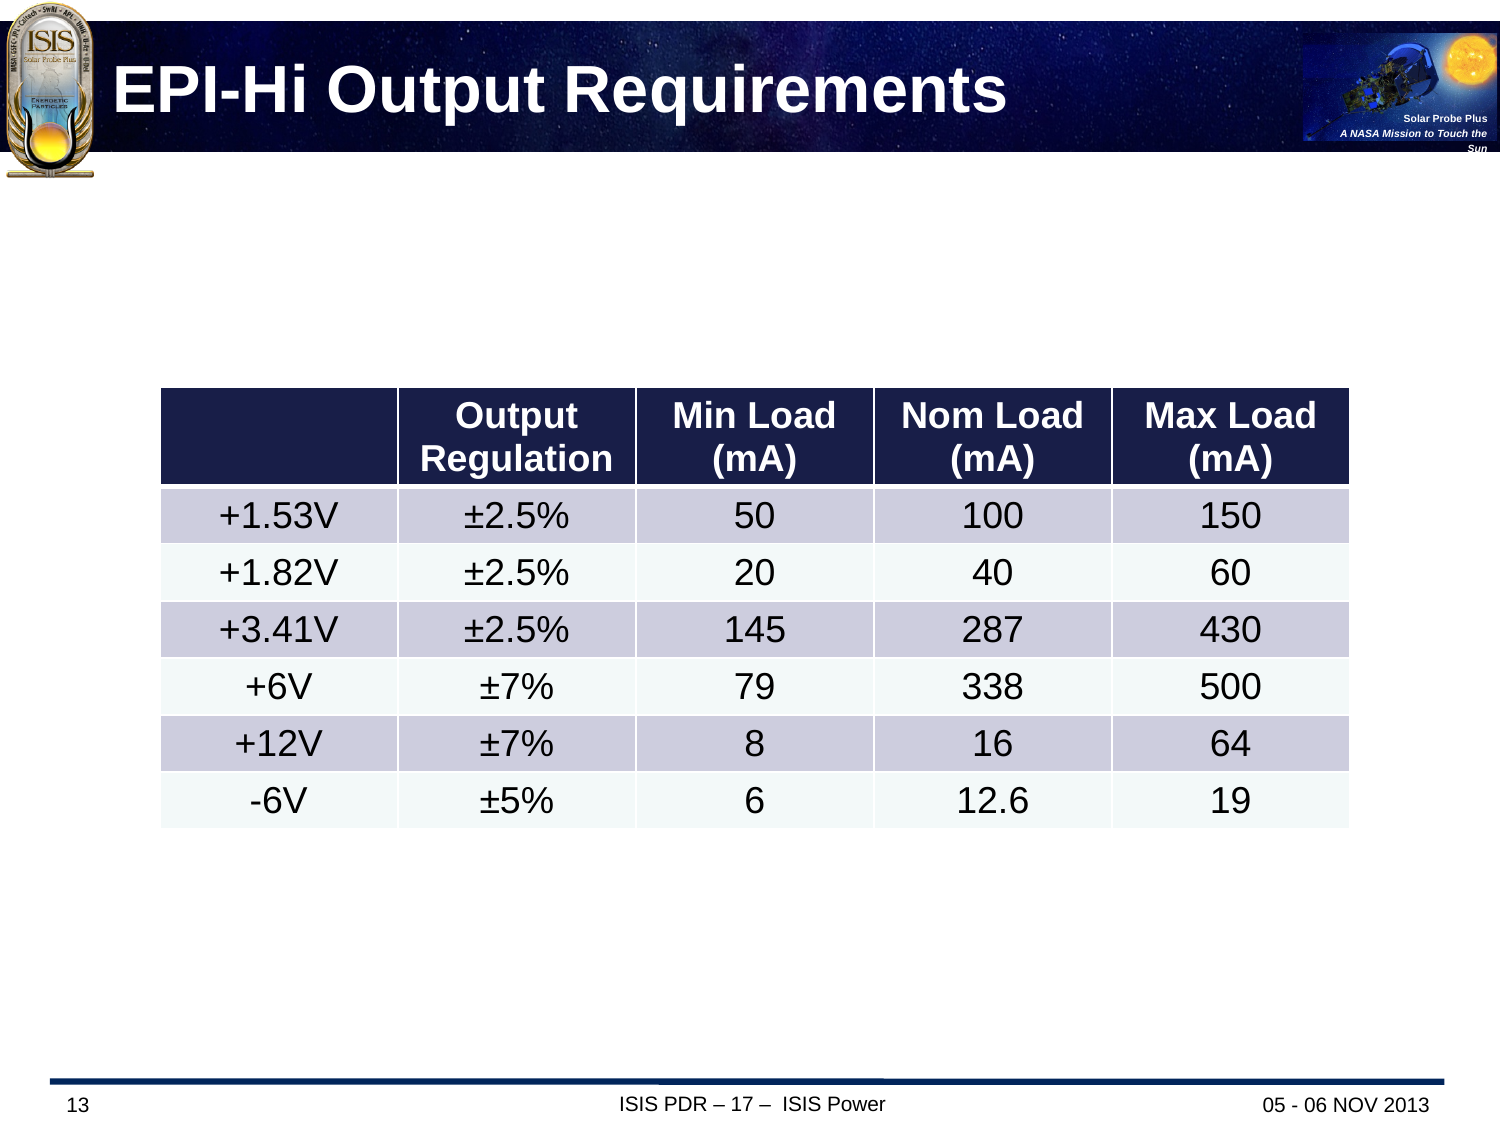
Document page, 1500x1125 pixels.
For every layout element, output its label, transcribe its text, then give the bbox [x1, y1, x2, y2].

table_cell ±5% [399, 773, 635, 828]
table_header [161, 388, 397, 484]
table_cell 16 [875, 716, 1111, 771]
table_cell +1.53V [161, 489, 397, 543]
table_header Min Load (mA) [637, 388, 873, 484]
table_cell ±2.5% [399, 489, 635, 543]
table_cell 60 [1113, 544, 1349, 600]
table_cell 50 [637, 489, 873, 543]
table_cell ±7% [399, 659, 635, 714]
table_cell 430 [1113, 602, 1349, 657]
table_cell 150 [1113, 489, 1349, 543]
picture [0, 0, 1500, 179]
table_cell ±2.5% [399, 602, 635, 657]
table_cell 100 [875, 489, 1111, 543]
table_cell 287 [875, 602, 1111, 657]
table_header Max Load (mA) [1113, 388, 1349, 484]
table_cell 79 [637, 659, 873, 714]
table_cell 12.6 [875, 773, 1111, 828]
table_cell 64 [1113, 716, 1349, 771]
table_header Nom Load (mA) [875, 388, 1111, 484]
table_cell +12V [161, 716, 397, 771]
table_cell 500 [1113, 659, 1349, 714]
table_cell ±7% [399, 716, 635, 771]
table_cell ±2.5% [399, 544, 635, 600]
table_cell +1.82V [161, 544, 397, 600]
table_cell 40 [875, 544, 1111, 600]
table_cell 20 [637, 544, 873, 600]
table_cell -6V [161, 773, 397, 828]
table_cell 6 [637, 773, 873, 828]
table_cell 338 [875, 659, 1111, 714]
table_cell 145 [637, 602, 873, 657]
table_cell +3.41V [161, 602, 397, 657]
table_cell +6V [161, 659, 397, 714]
title EPI-Hi Output Requirements [111, 30, 1294, 142]
table_cell 8 [637, 716, 873, 771]
table_header Output Regulation [399, 388, 635, 484]
table_cell 19 [1113, 773, 1349, 828]
